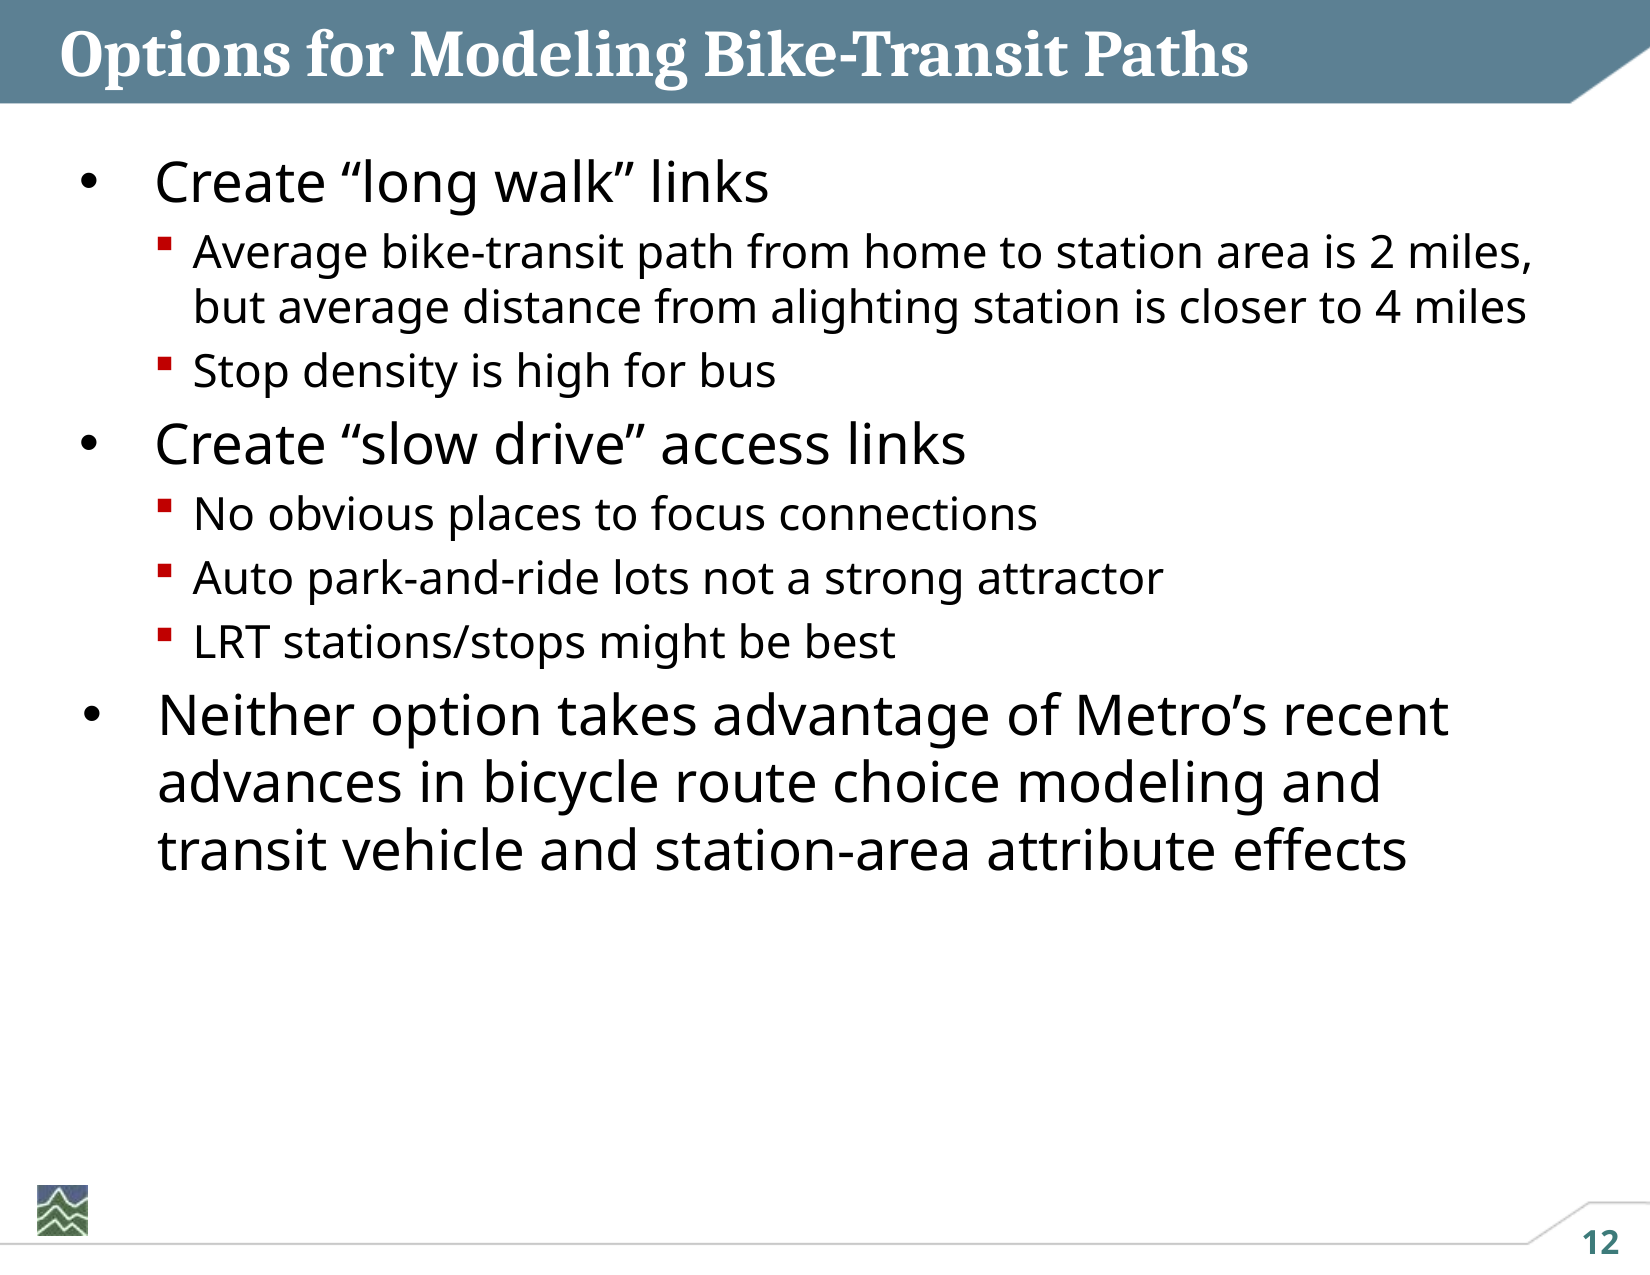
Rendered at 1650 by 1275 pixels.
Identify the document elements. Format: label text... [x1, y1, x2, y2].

list Create “long walk” links Average bike-transit path from home to station area is 2 miles, but average distance from alighting station is closer to 4 miles Stop density is high for bus Create “slow drive” access links No obvious places to focus connections Auto park-and-ride lots not a strong attractor LRT stations/stops might be best Neither option takes advantage of Metro’s recent advances in bicycle route choice modeling and transit vehicle and station-area attribute effects [62, 137, 1566, 1163]
picture [0, 0, 1650, 1275]
title Options for Modeling Bike-Transit Paths [60, 0, 1574, 100]
